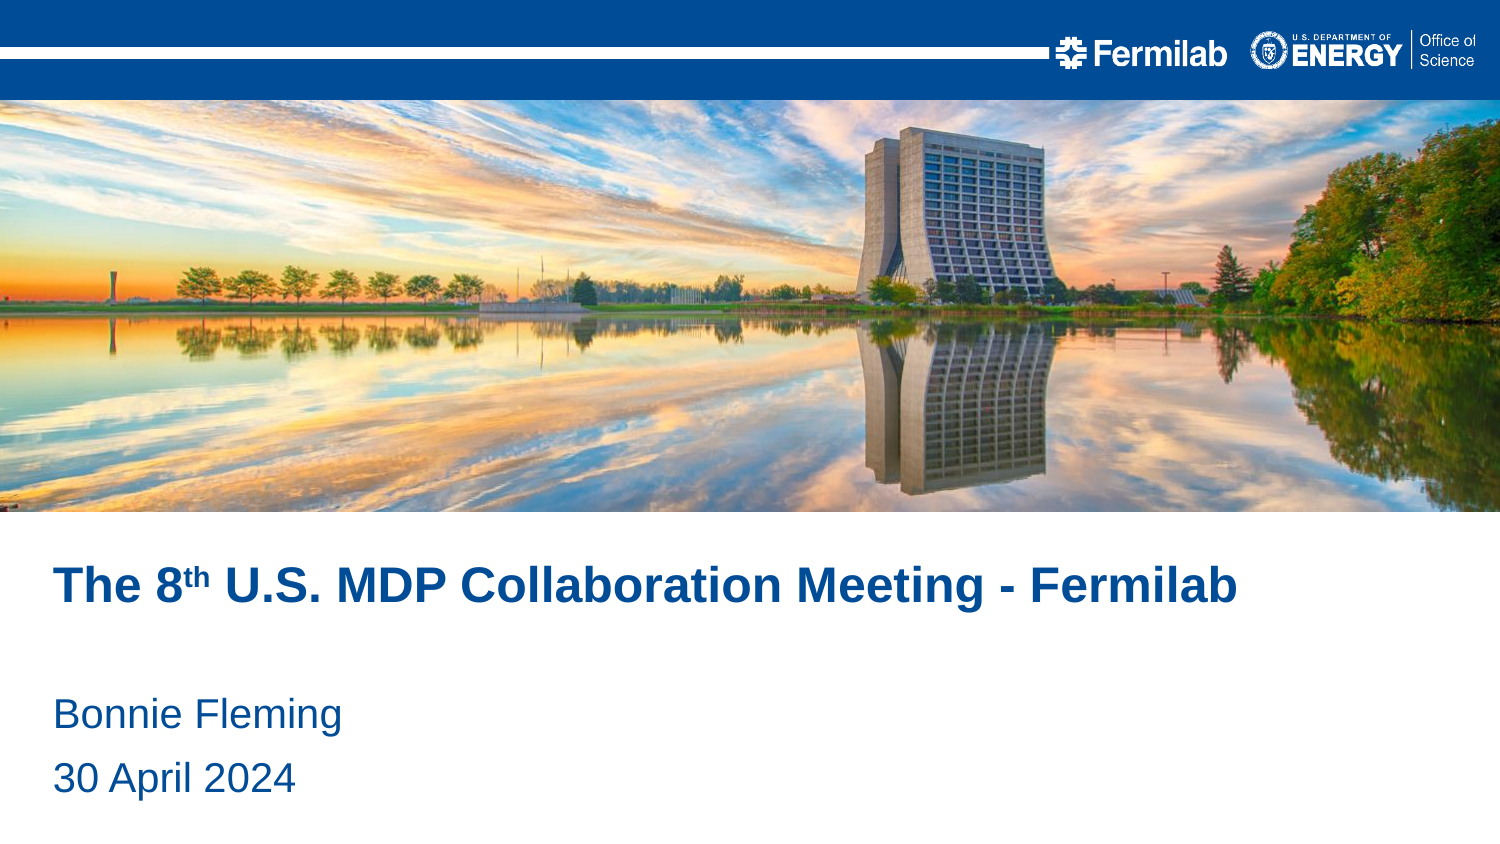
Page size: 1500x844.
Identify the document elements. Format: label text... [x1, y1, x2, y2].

list The 8th U.S. MDP Collaboration Meeting - Fermilab Bonnie Fleming 30 April 2024 [52, 547, 1448, 806]
picture [0, 100, 1500, 512]
